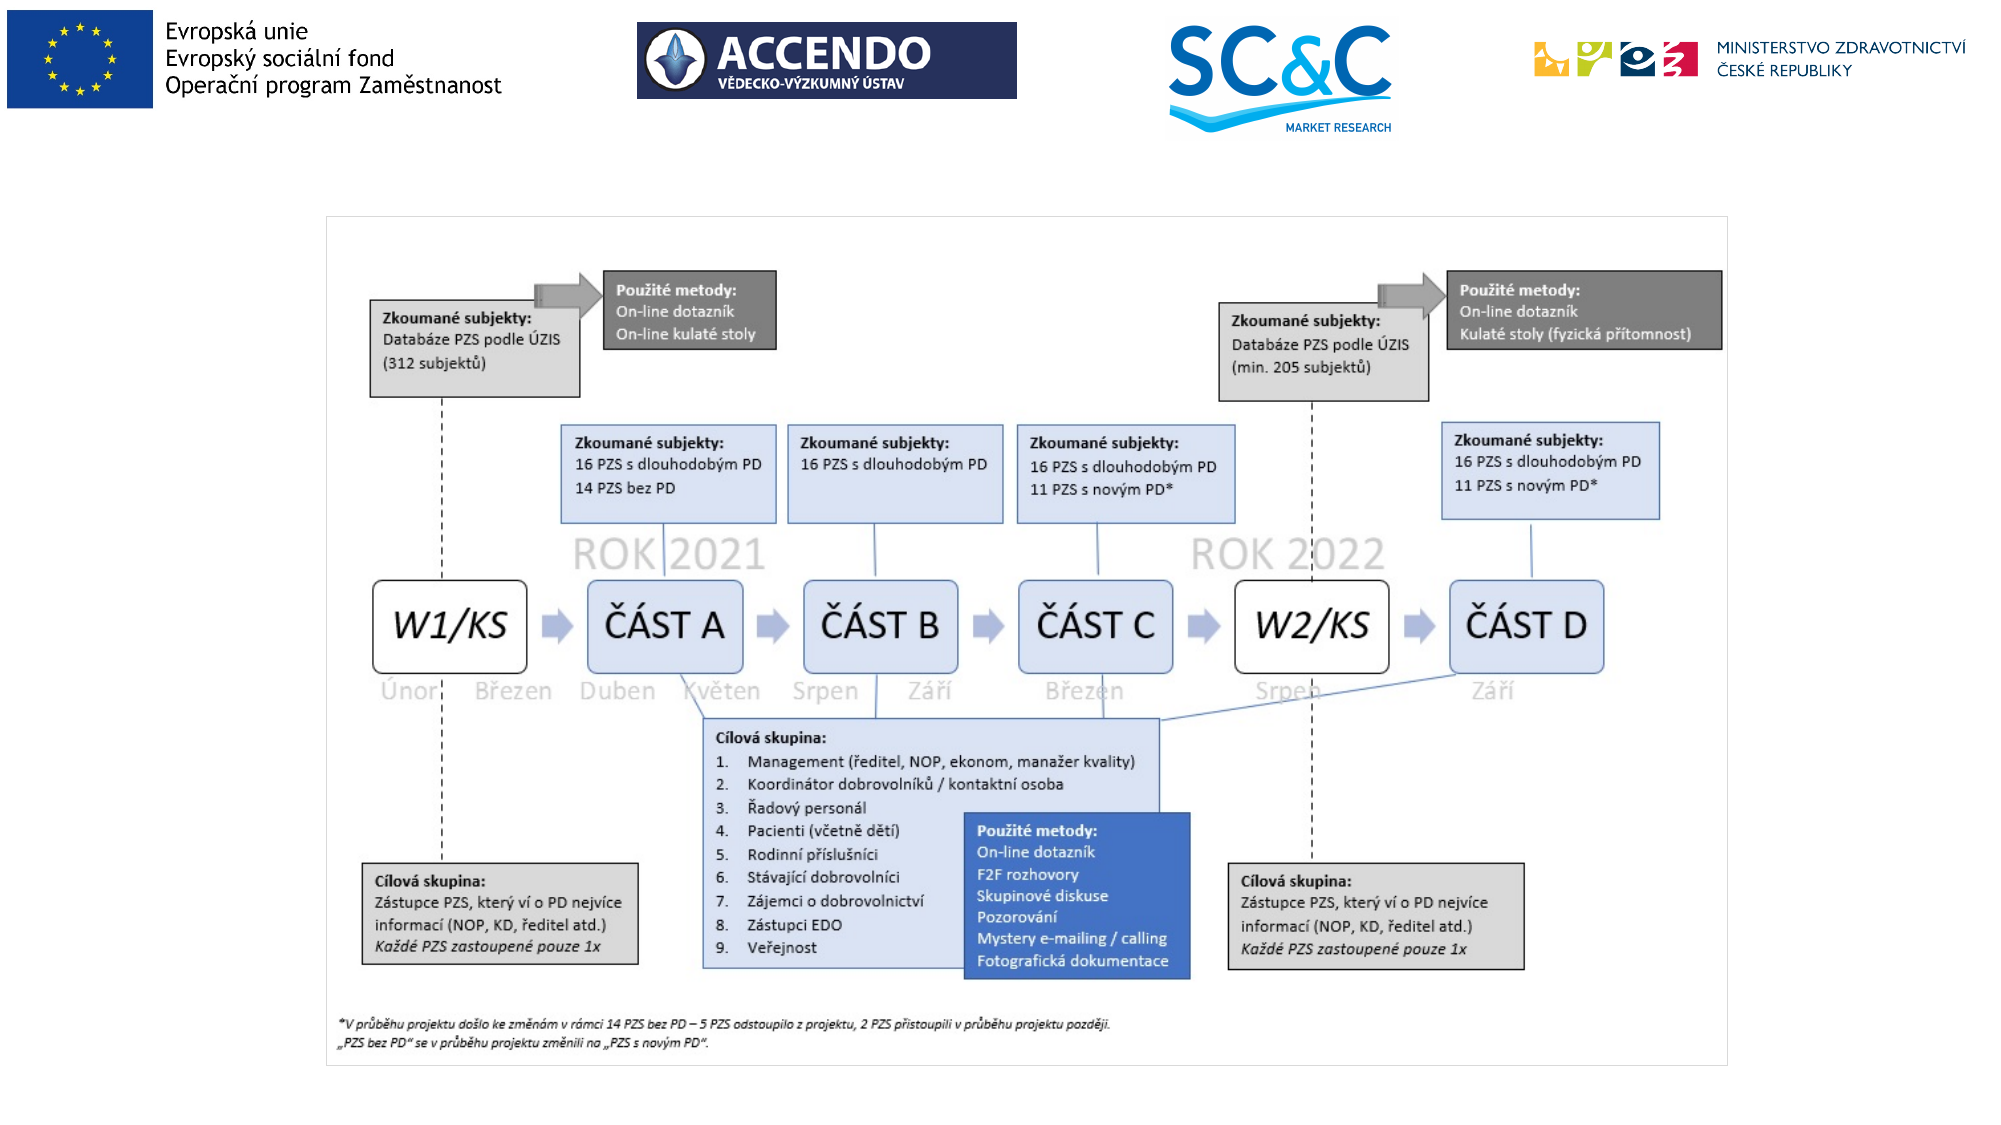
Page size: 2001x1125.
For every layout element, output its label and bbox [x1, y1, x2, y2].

picture [1165, 16, 1399, 141]
list [326, 216, 1728, 1066]
picture [4, 7, 502, 111]
picture [637, 22, 1017, 99]
picture [1500, 7, 1999, 111]
